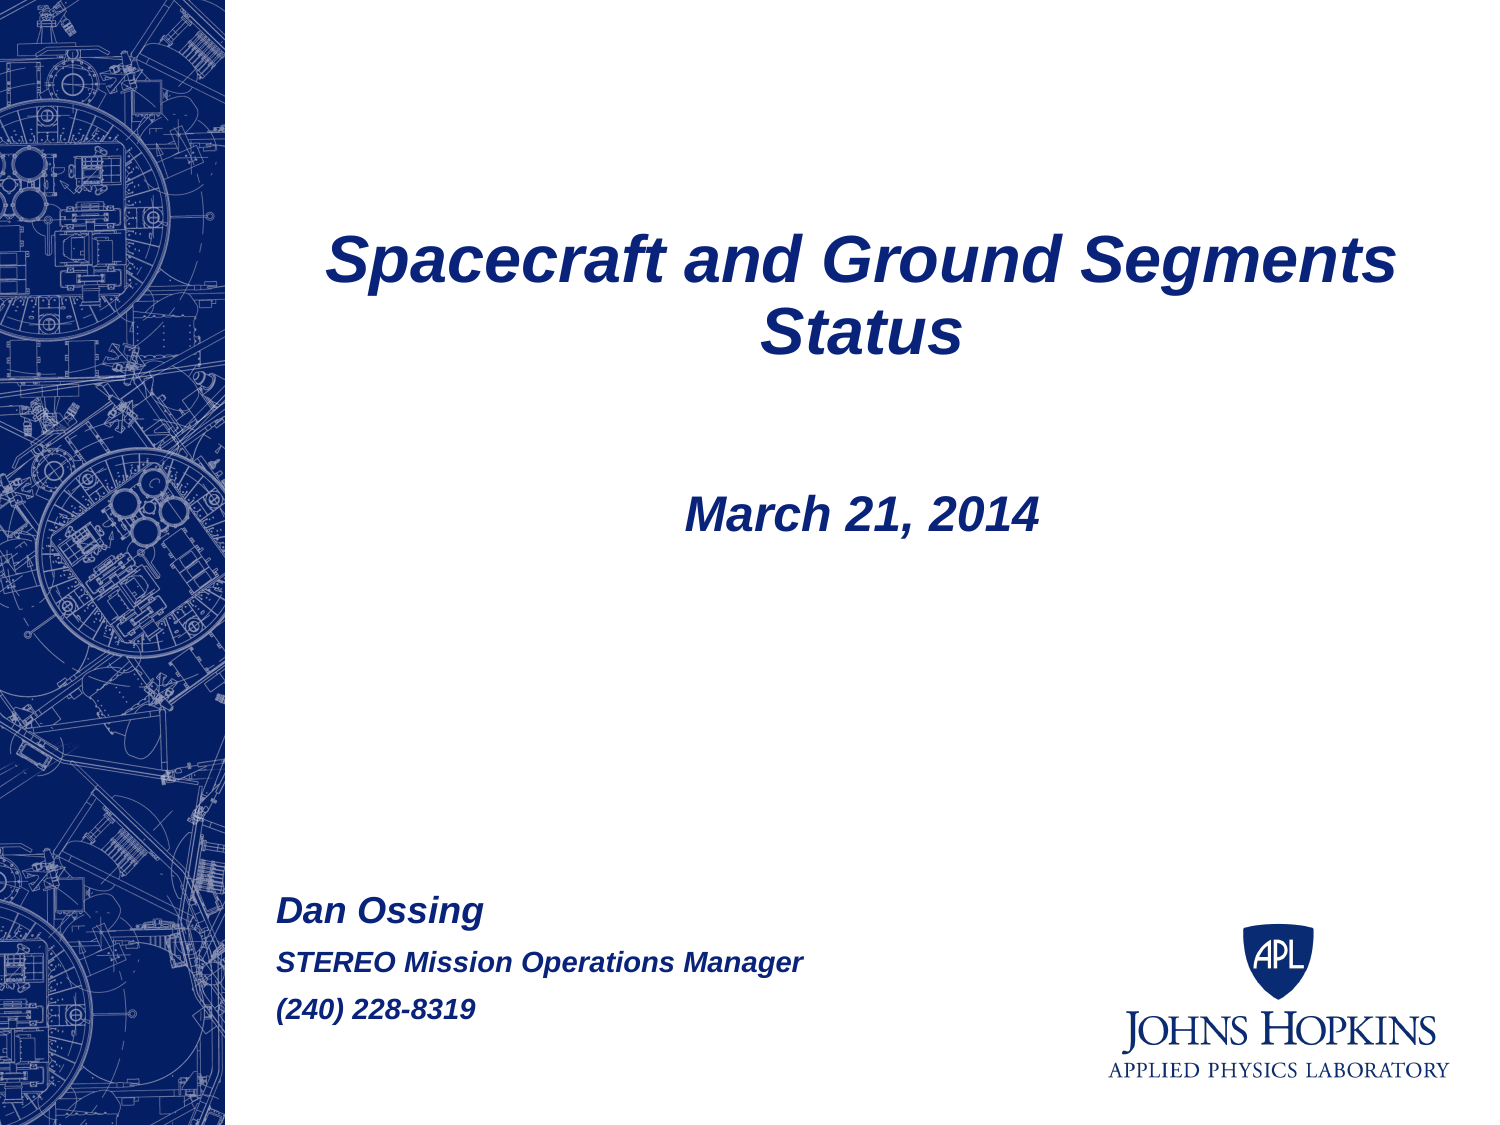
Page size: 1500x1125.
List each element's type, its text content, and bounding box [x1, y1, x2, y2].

picture [1047, 849, 1500, 1125]
list Dan Ossing STEREO Mission Operations Manager (240) 228-8319 [261, 752, 999, 1091]
title Spacecraft and Ground Segments Status [225, 203, 1500, 391]
picture [0, 0, 225, 1125]
subtitle March 21, 2014 [225, 473, 1500, 669]
